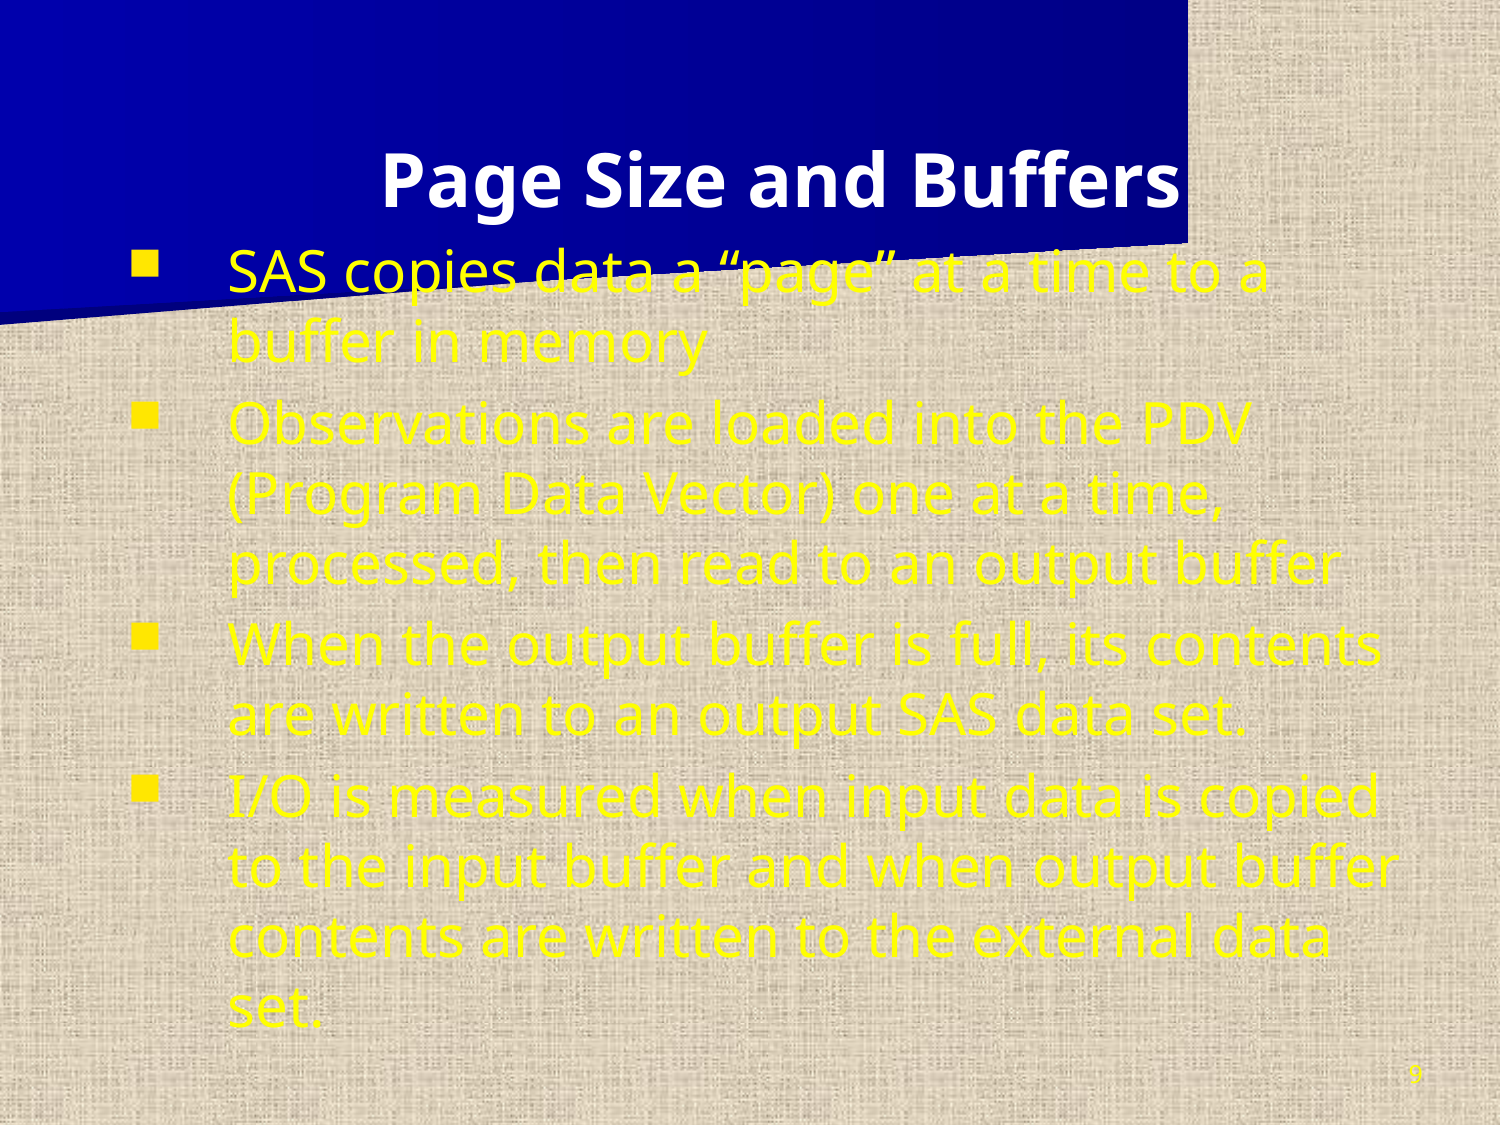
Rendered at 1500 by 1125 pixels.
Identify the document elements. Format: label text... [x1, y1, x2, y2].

list Page Size and Buffers SAS copies data a “page” at a time to a buffer in memory Observations are loaded into the PDV (Program Data Vector) one at a time, processed, then read to an output buffer When the output buffer is full, its contents are written to an output SAS data set. I/O is measured when input data is copied to the input buffer and when output buffer contents are written to the external data set. [112, 124, 1451, 1026]
picture [0, 0, 1500, 1125]
text_box 9 [512, 1026, 1438, 1100]
